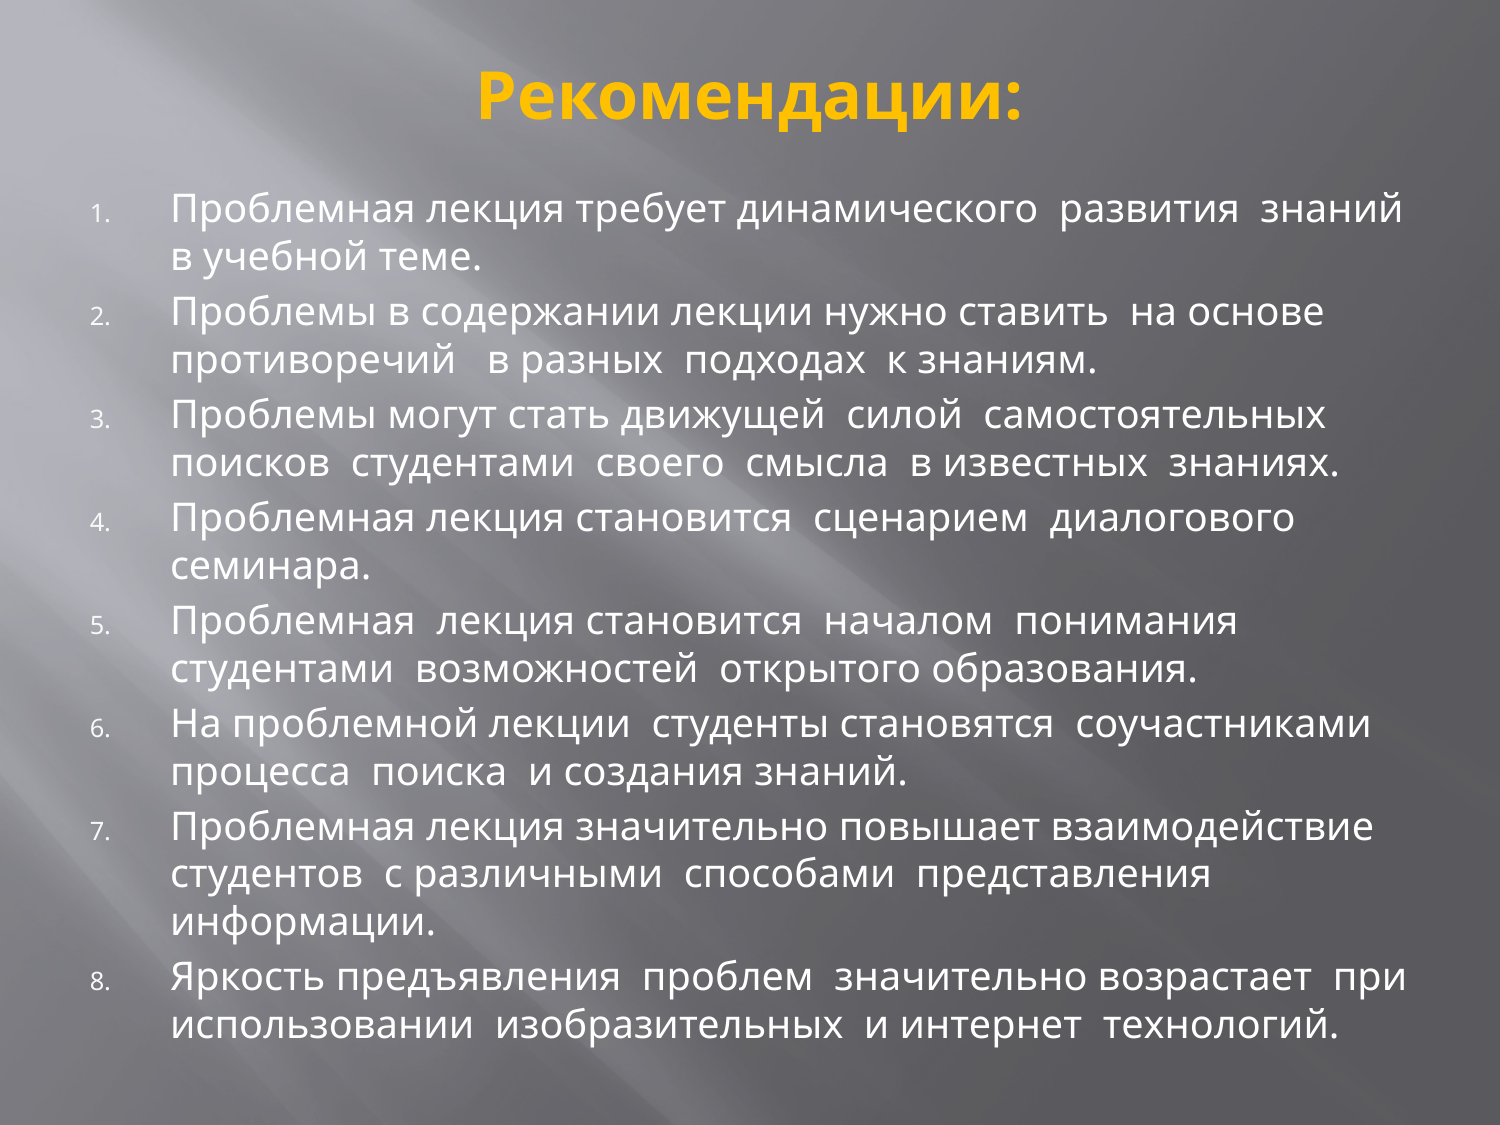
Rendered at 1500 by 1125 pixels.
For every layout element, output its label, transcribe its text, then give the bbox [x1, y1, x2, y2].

list Проблемная лекция требует динамического развития знаний в учебной теме. Проблемы в содержании лекции нужно ставить на основе противоречий в разных подходах к знаниям. Проблемы могут стать движущей силой самостоятельных поисков студентами своего смысла в известных знаниях. Проблемная лекция становится сценарием диалогового семинара. Проблемная лекция становится началом понимания студентами возможностей открытого образования. На проблемной лекции студенты становятся соучастниками процесса поиска и создания знаний. Проблемная лекция значительно повышает взаимодействие студентов с различными способами представления информации. Яркость предъявления проблем значительно возрастает при использовании изобразительных и интернет технологий. [75, 175, 1425, 1079]
title Рекомендации: [75, 45, 1425, 141]
